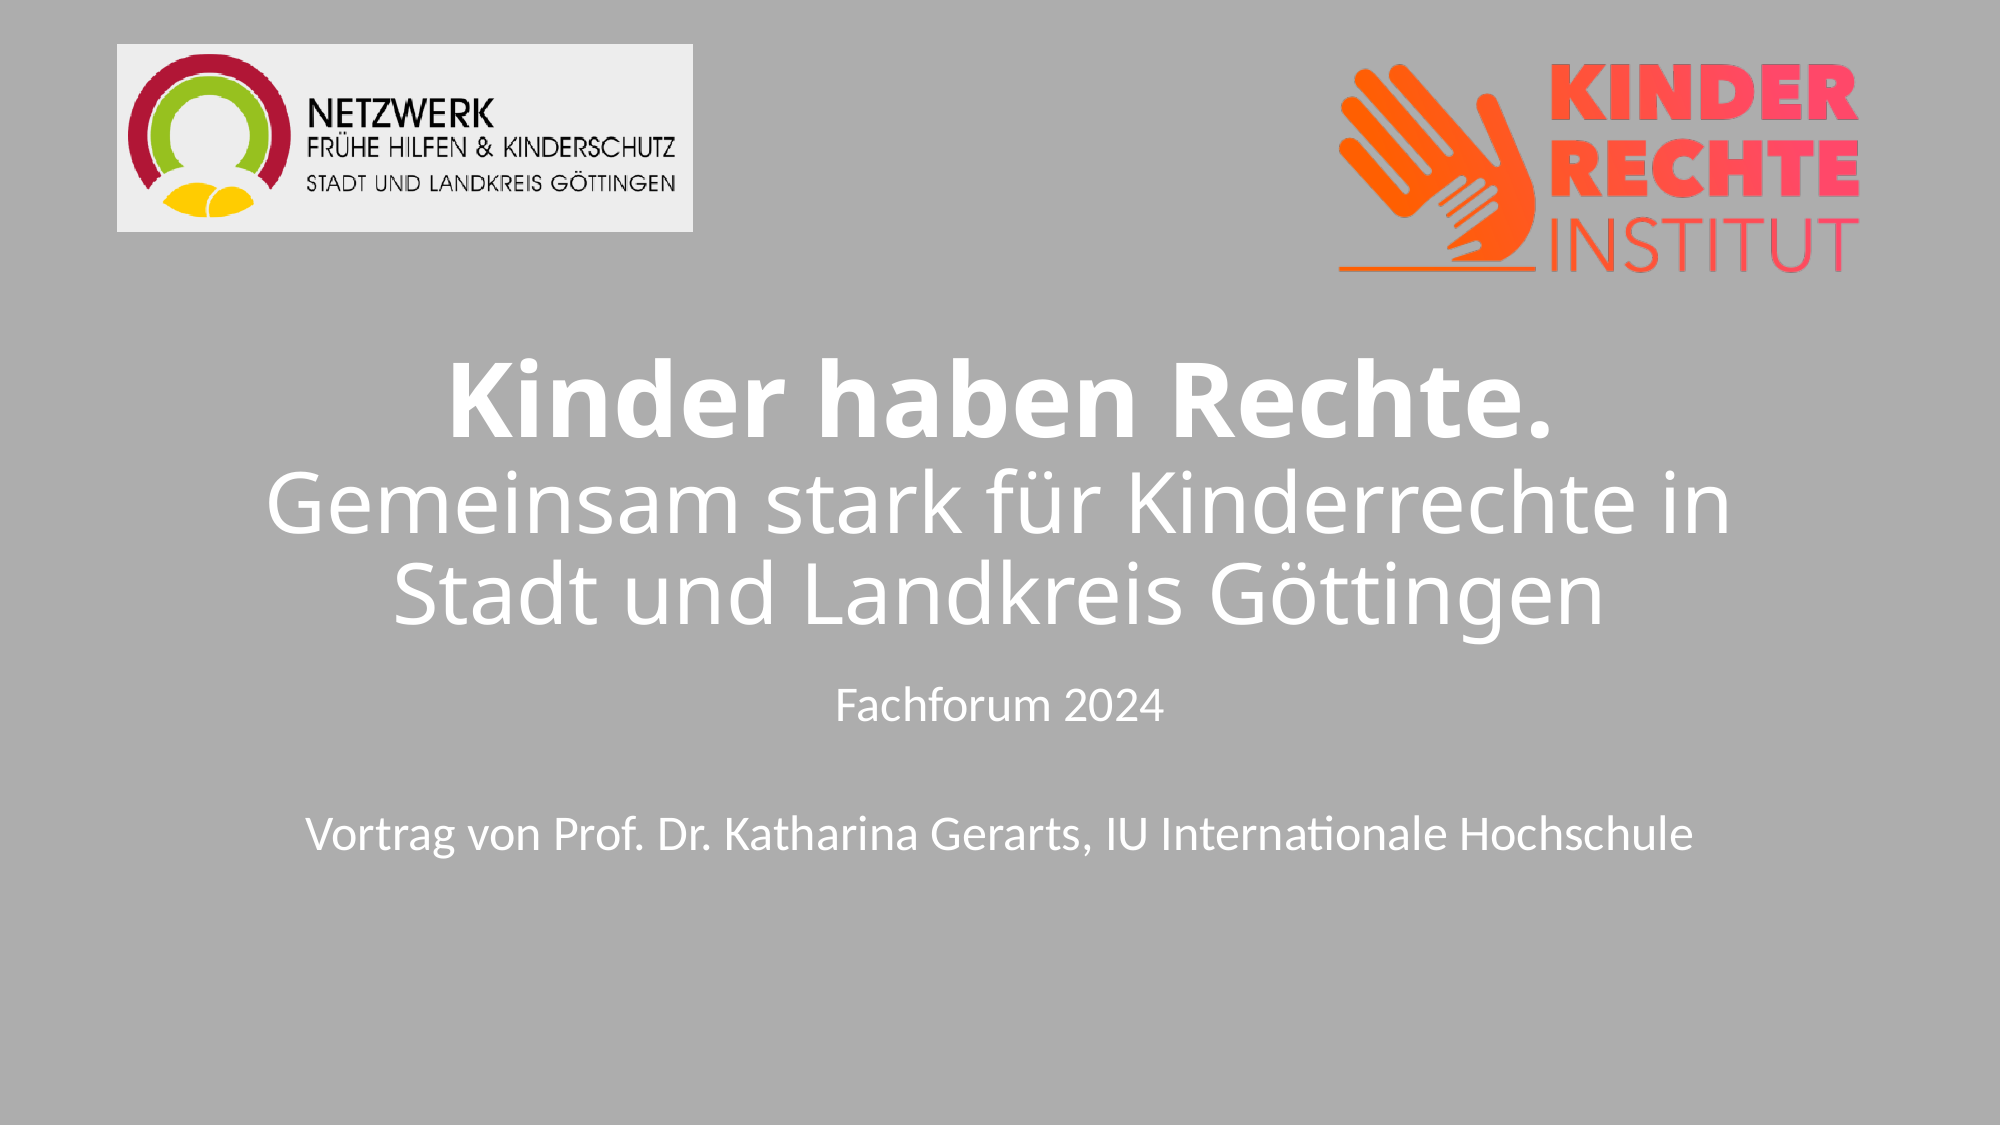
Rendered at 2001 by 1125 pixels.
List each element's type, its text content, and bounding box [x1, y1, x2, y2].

picture [1335, 59, 1863, 278]
title Kinder haben Rechte. Gemeinsam stark für Kinderrechte in Stadt und Landkreis Göttingen [249, 329, 1750, 651]
picture [117, 44, 693, 233]
subtitle Fachforum 2024 Vortrag von Prof. Dr. Katharina Gerarts, IU Internationale Hochschule [249, 671, 1750, 943]
